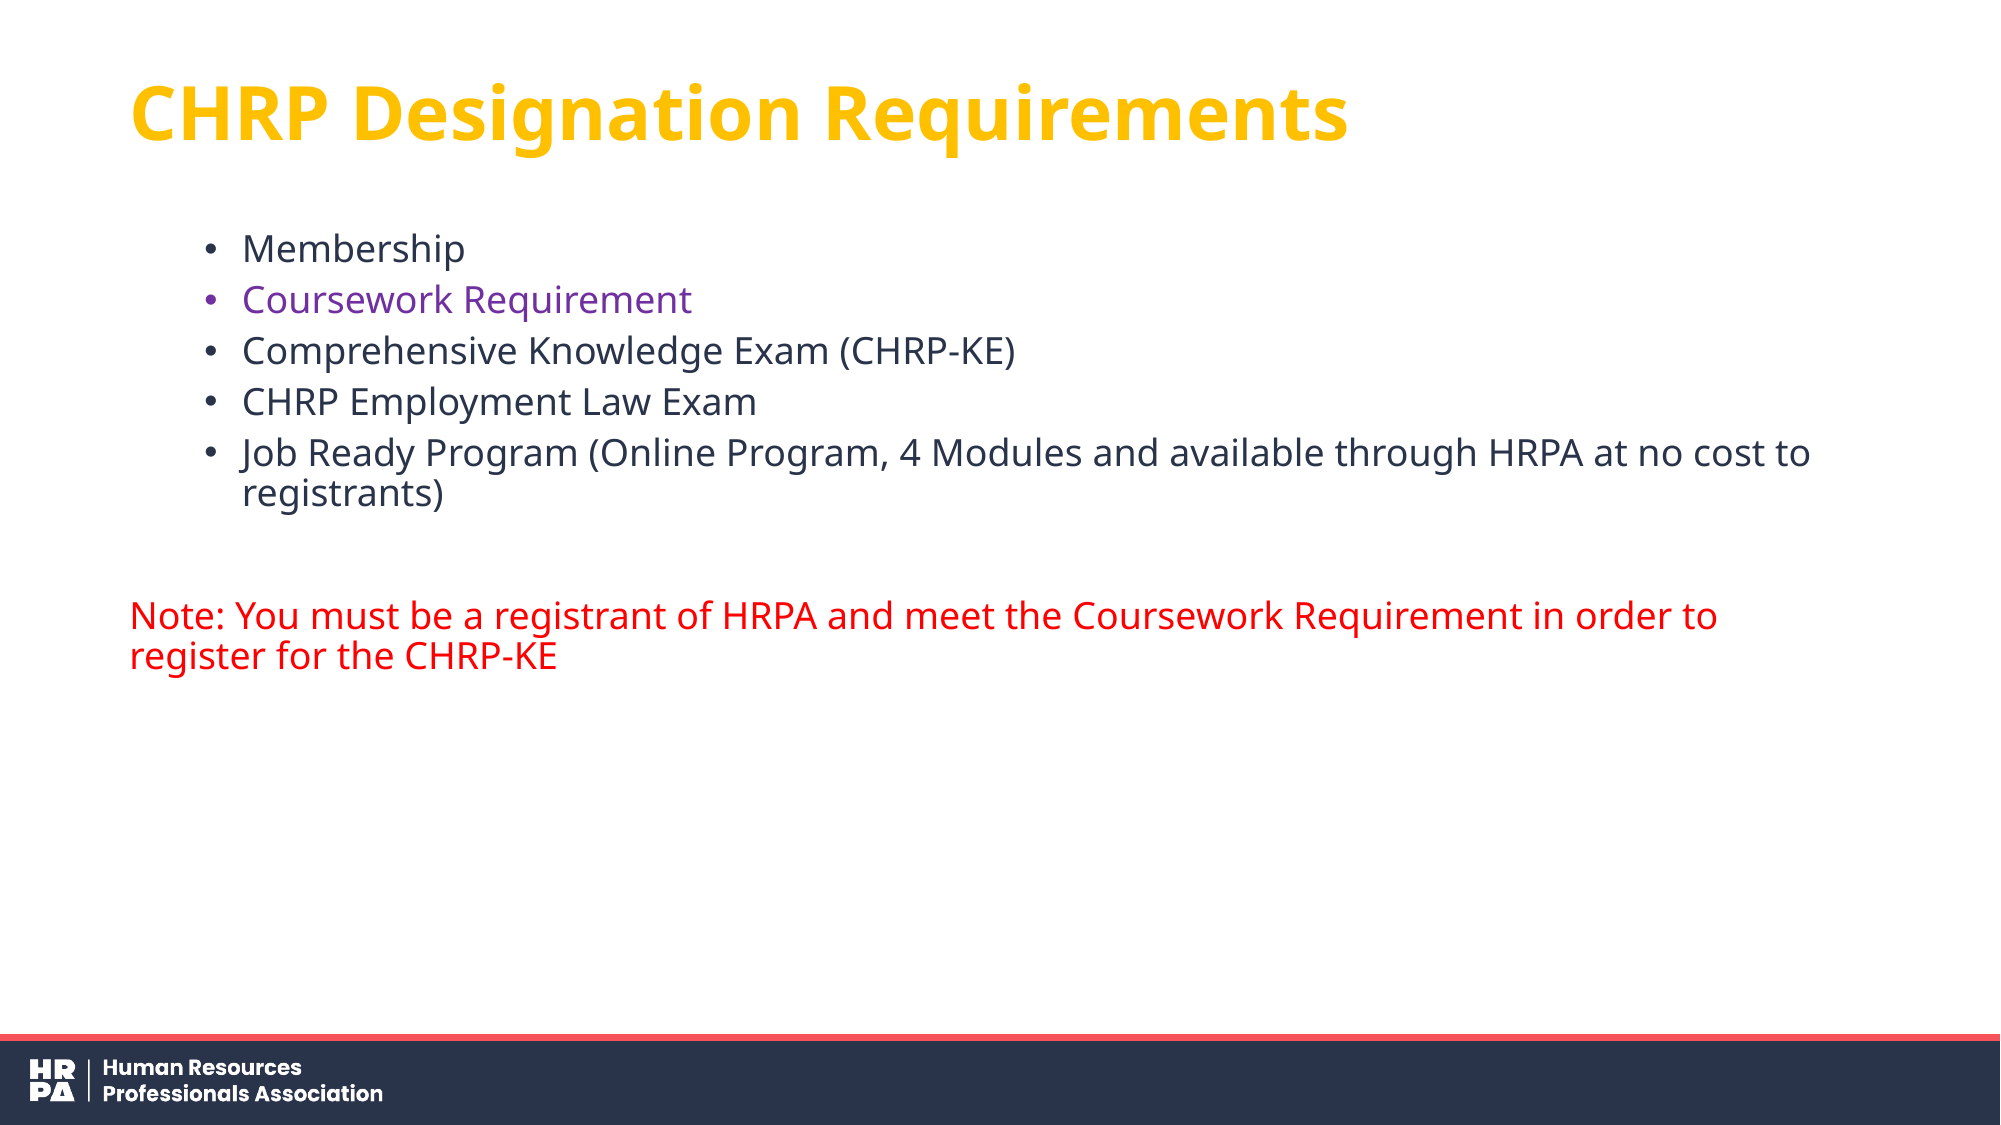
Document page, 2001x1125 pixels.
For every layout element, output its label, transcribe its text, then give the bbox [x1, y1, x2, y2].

title CHRP Designation Requirements [114, 68, 1863, 200]
picture [21, 1051, 391, 1109]
list Membership Coursework Requirement Comprehensive Knowledge Exam (CHRP-KE) CHRP Employment Law Exam Job Ready Program (Online Program, 4 Modules and available through HRPA at no cost to registrants) Note: You must be a registrant of HRPA and meet the Coursework Requirement in order to register for the CHRP-KE [114, 223, 1880, 1020]
